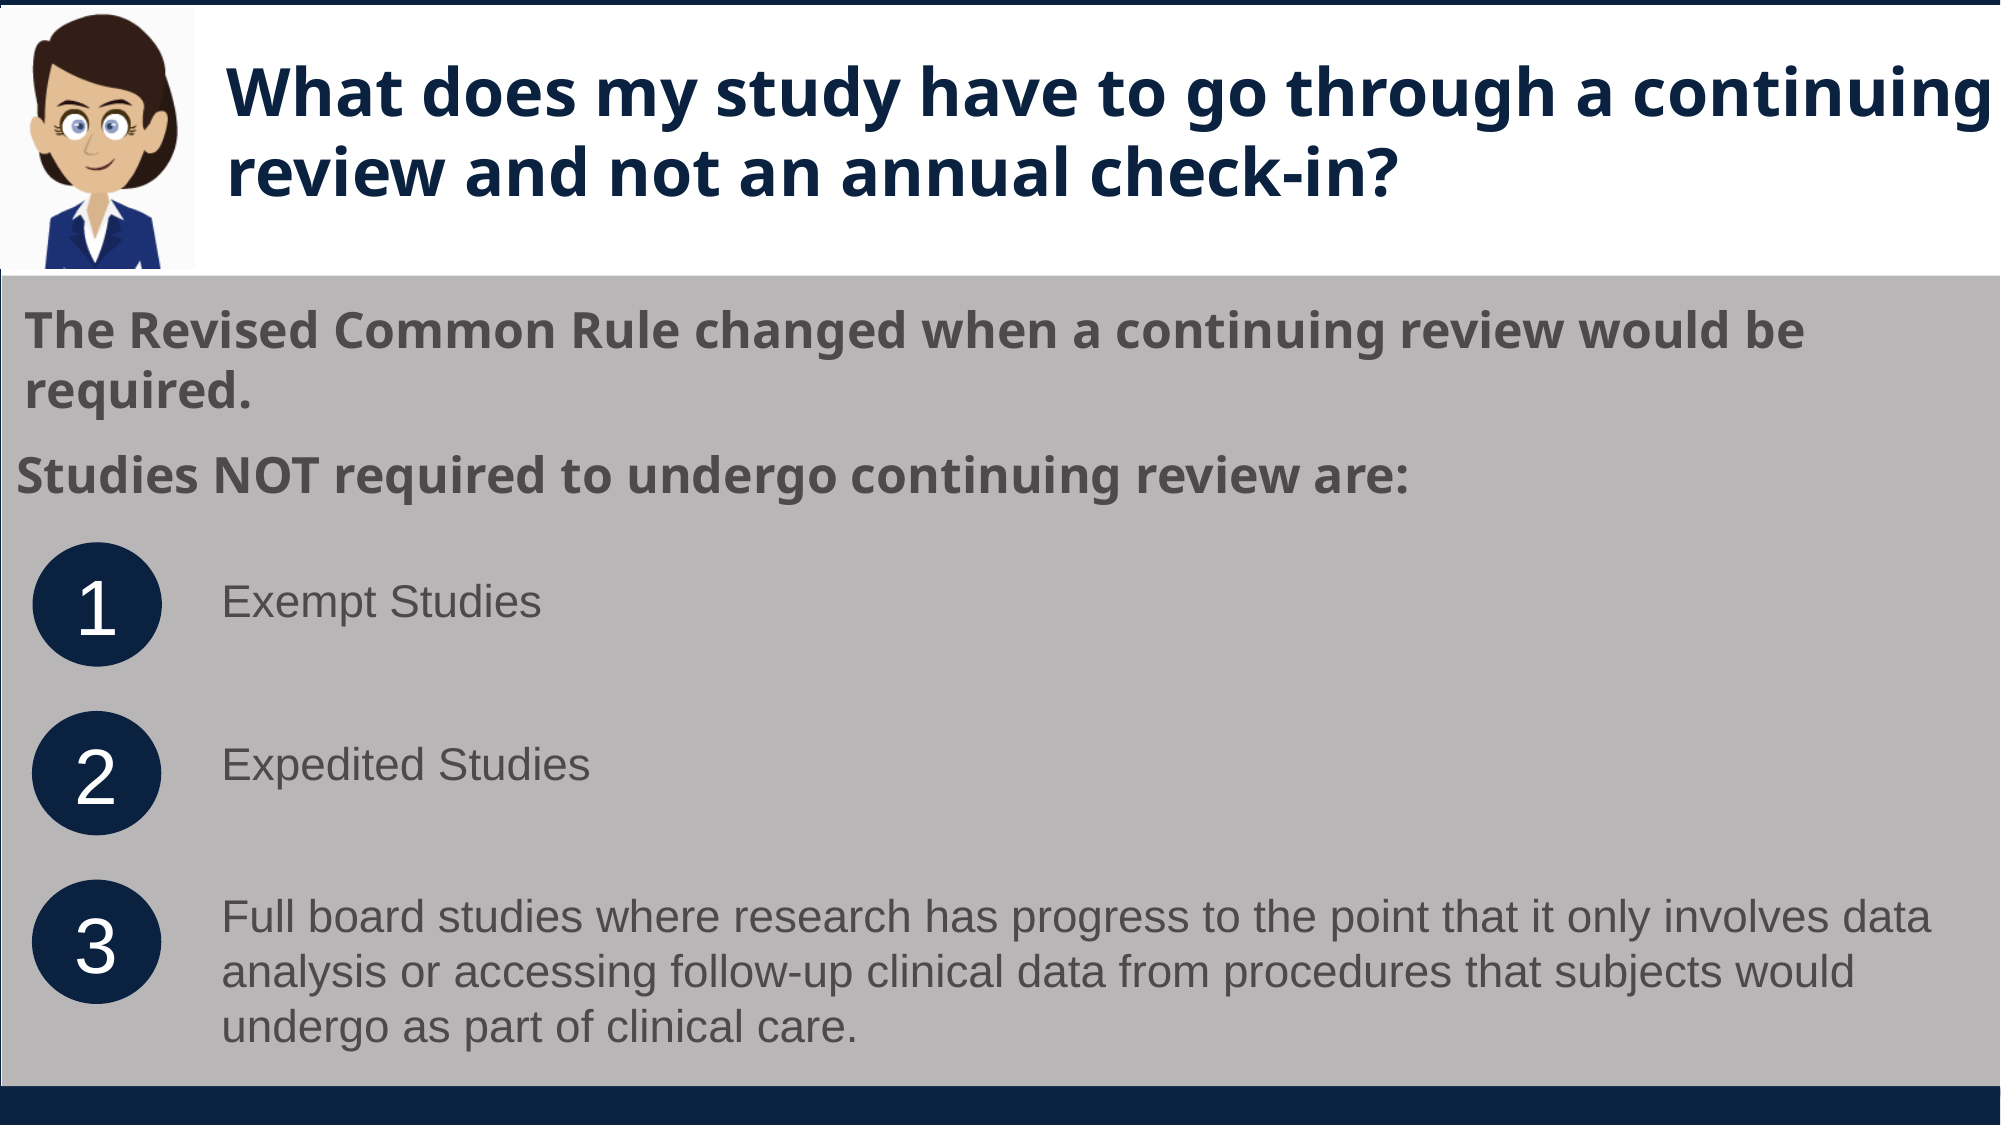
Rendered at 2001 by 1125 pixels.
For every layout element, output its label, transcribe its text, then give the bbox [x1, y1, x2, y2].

text_box 2 [29, 708, 164, 838]
text_box Exempt Studies [206, 564, 1986, 635]
text_box What does my study have to go through a continuing review and not an annual check-in? [226, 49, 2000, 210]
text_box 3 [29, 877, 164, 1007]
text_box Full board studies where research has progress to the point that it only involves data analysis or accessing follow-up clinical data from procedures that subjects would undergo as part of clinical care. [206, 879, 2000, 1060]
text_box [0, 274, 2000, 1088]
text_box Expedited Studies [206, 727, 1415, 798]
text_box The Revised Common Rule changed when a continuing review would be required. [10, 290, 1986, 395]
text_box Studies NOT required to undergo continuing review are: [1, 435, 1888, 541]
text_box 1 [30, 540, 164, 669]
picture [0, 8, 195, 270]
